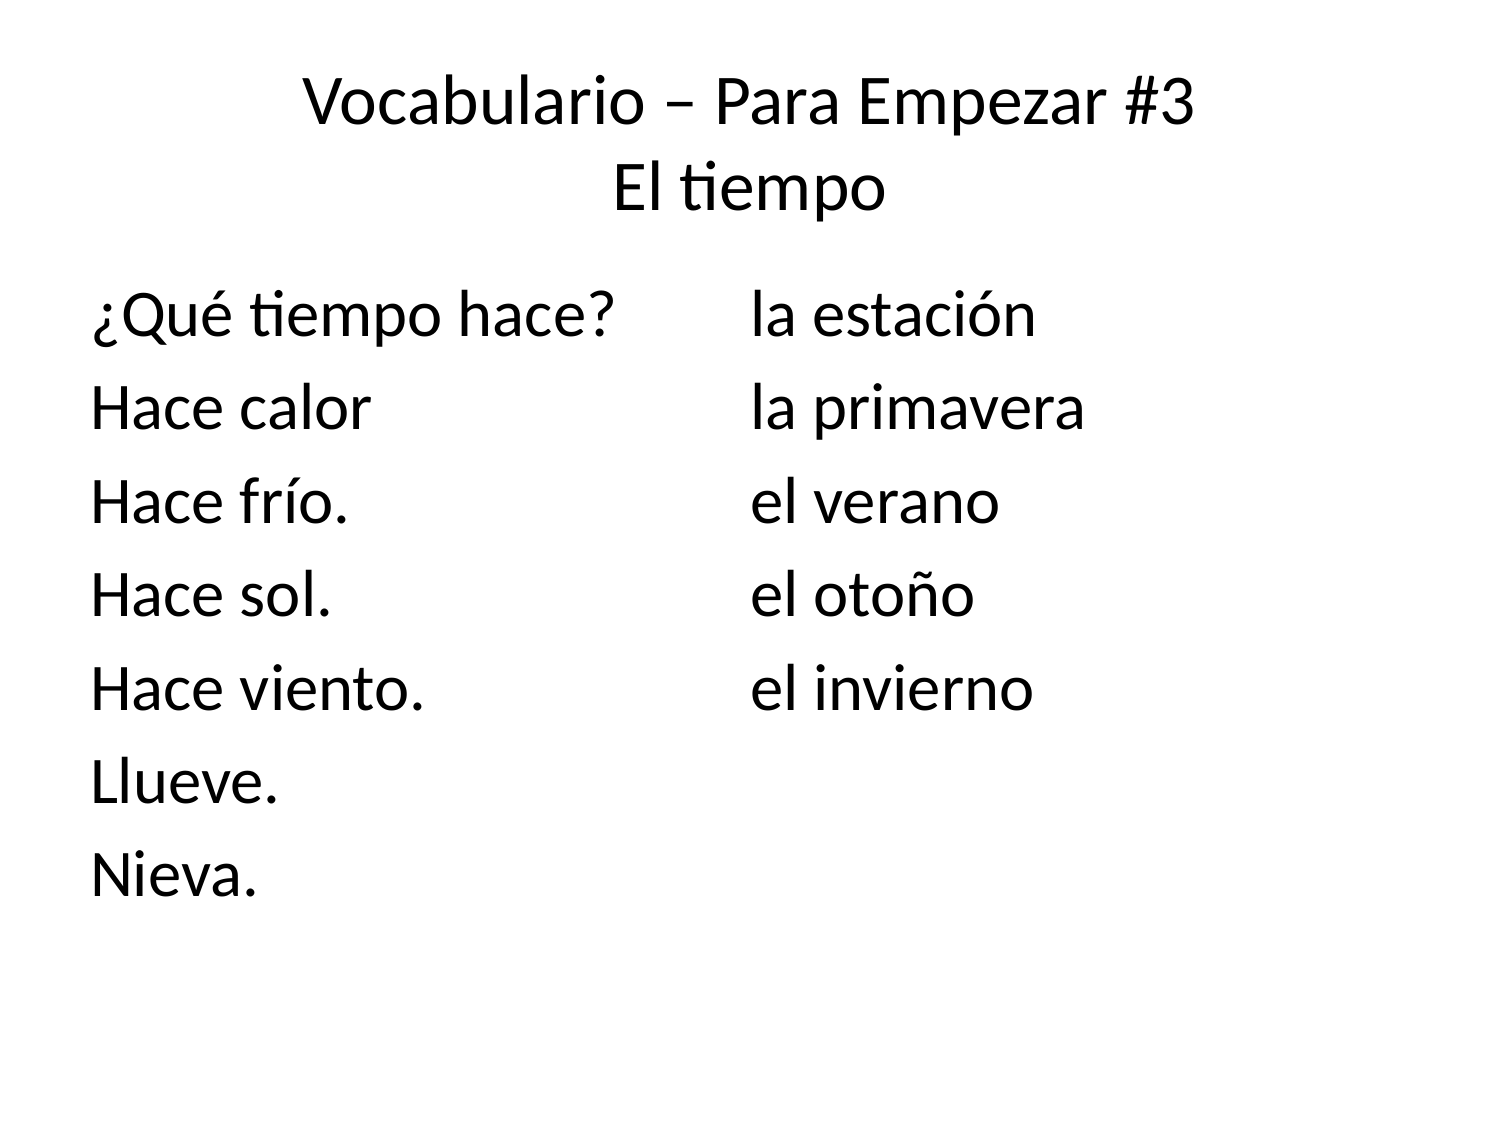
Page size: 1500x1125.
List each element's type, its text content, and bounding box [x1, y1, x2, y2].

list ¿Qué tiempo hace? Hace calor Hace frío. Hace sol. Hace viento. Llueve. Nieva. la estación la primavera el verano el otoño el invierno [75, 262, 1425, 1005]
title Vocabulario – Para Empezar #3 El tiempo [75, 45, 1425, 233]
